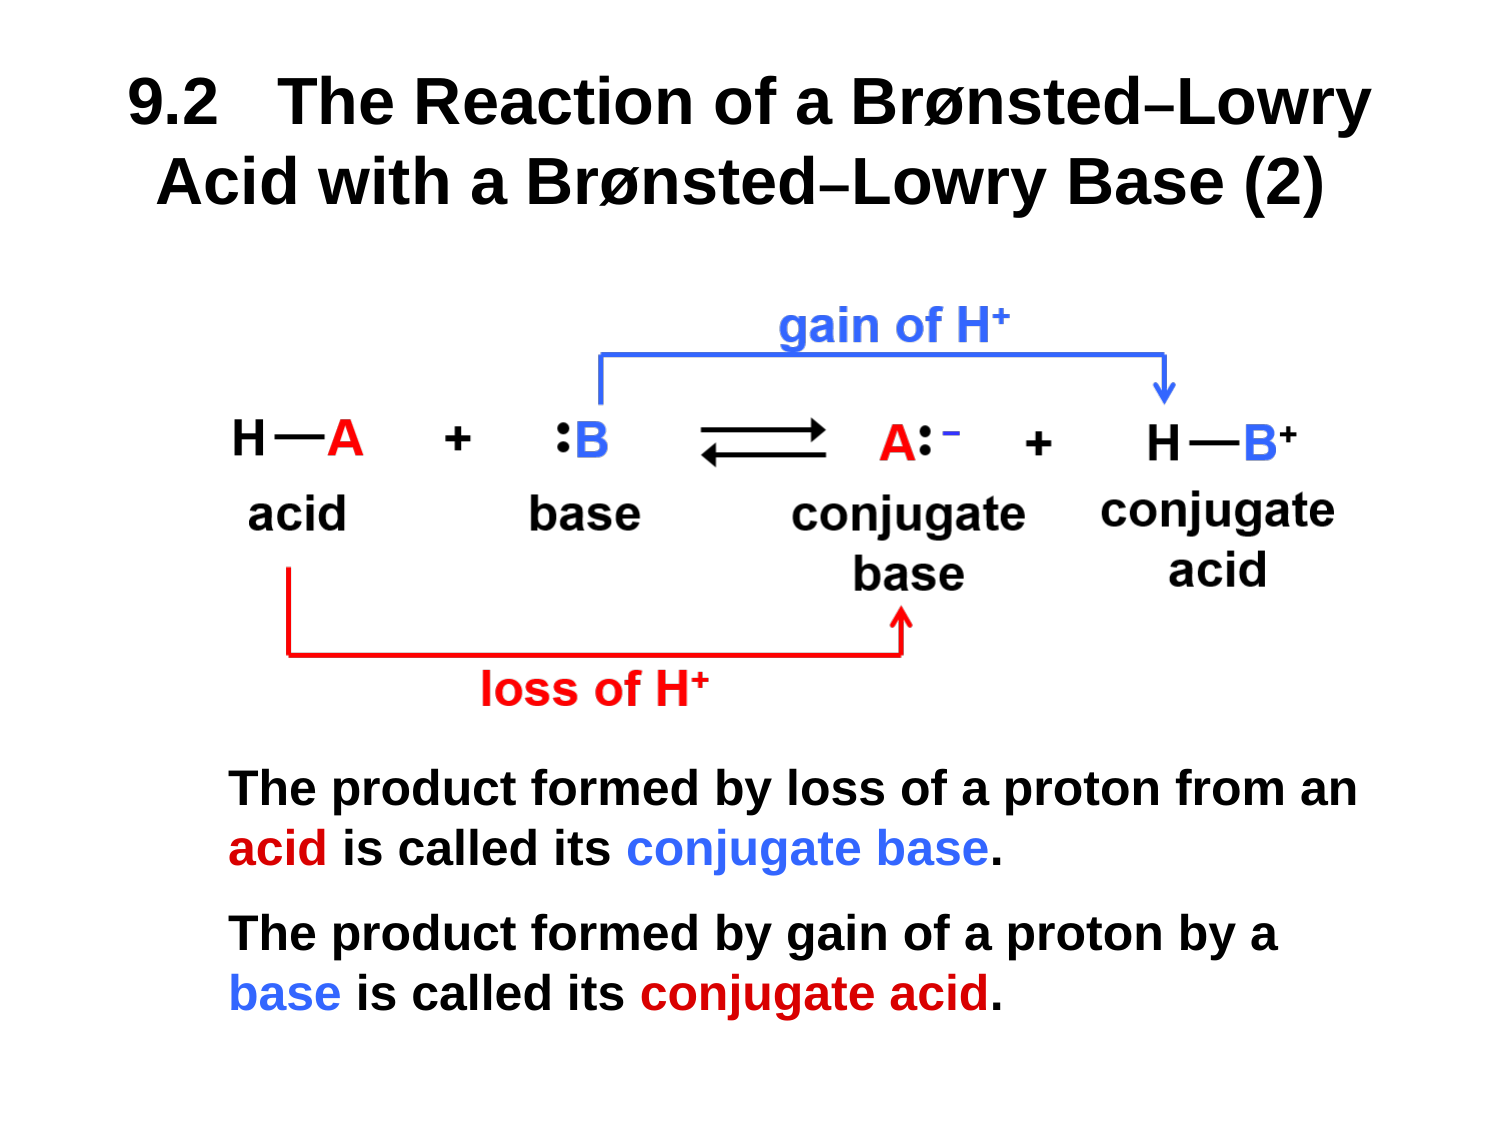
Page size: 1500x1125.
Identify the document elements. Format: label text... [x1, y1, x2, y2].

picture [199, 276, 1367, 747]
title 9.2 The Reaction of a Brønsted–Lowry Acid with a Brønsted–Lowry Base (2) [74, 50, 1425, 235]
list The product formed by loss of a proton from an acid is called its conjugate base. The product formed by gain of a proton by a base is called its conjugate acid. [213, 748, 1419, 1025]
